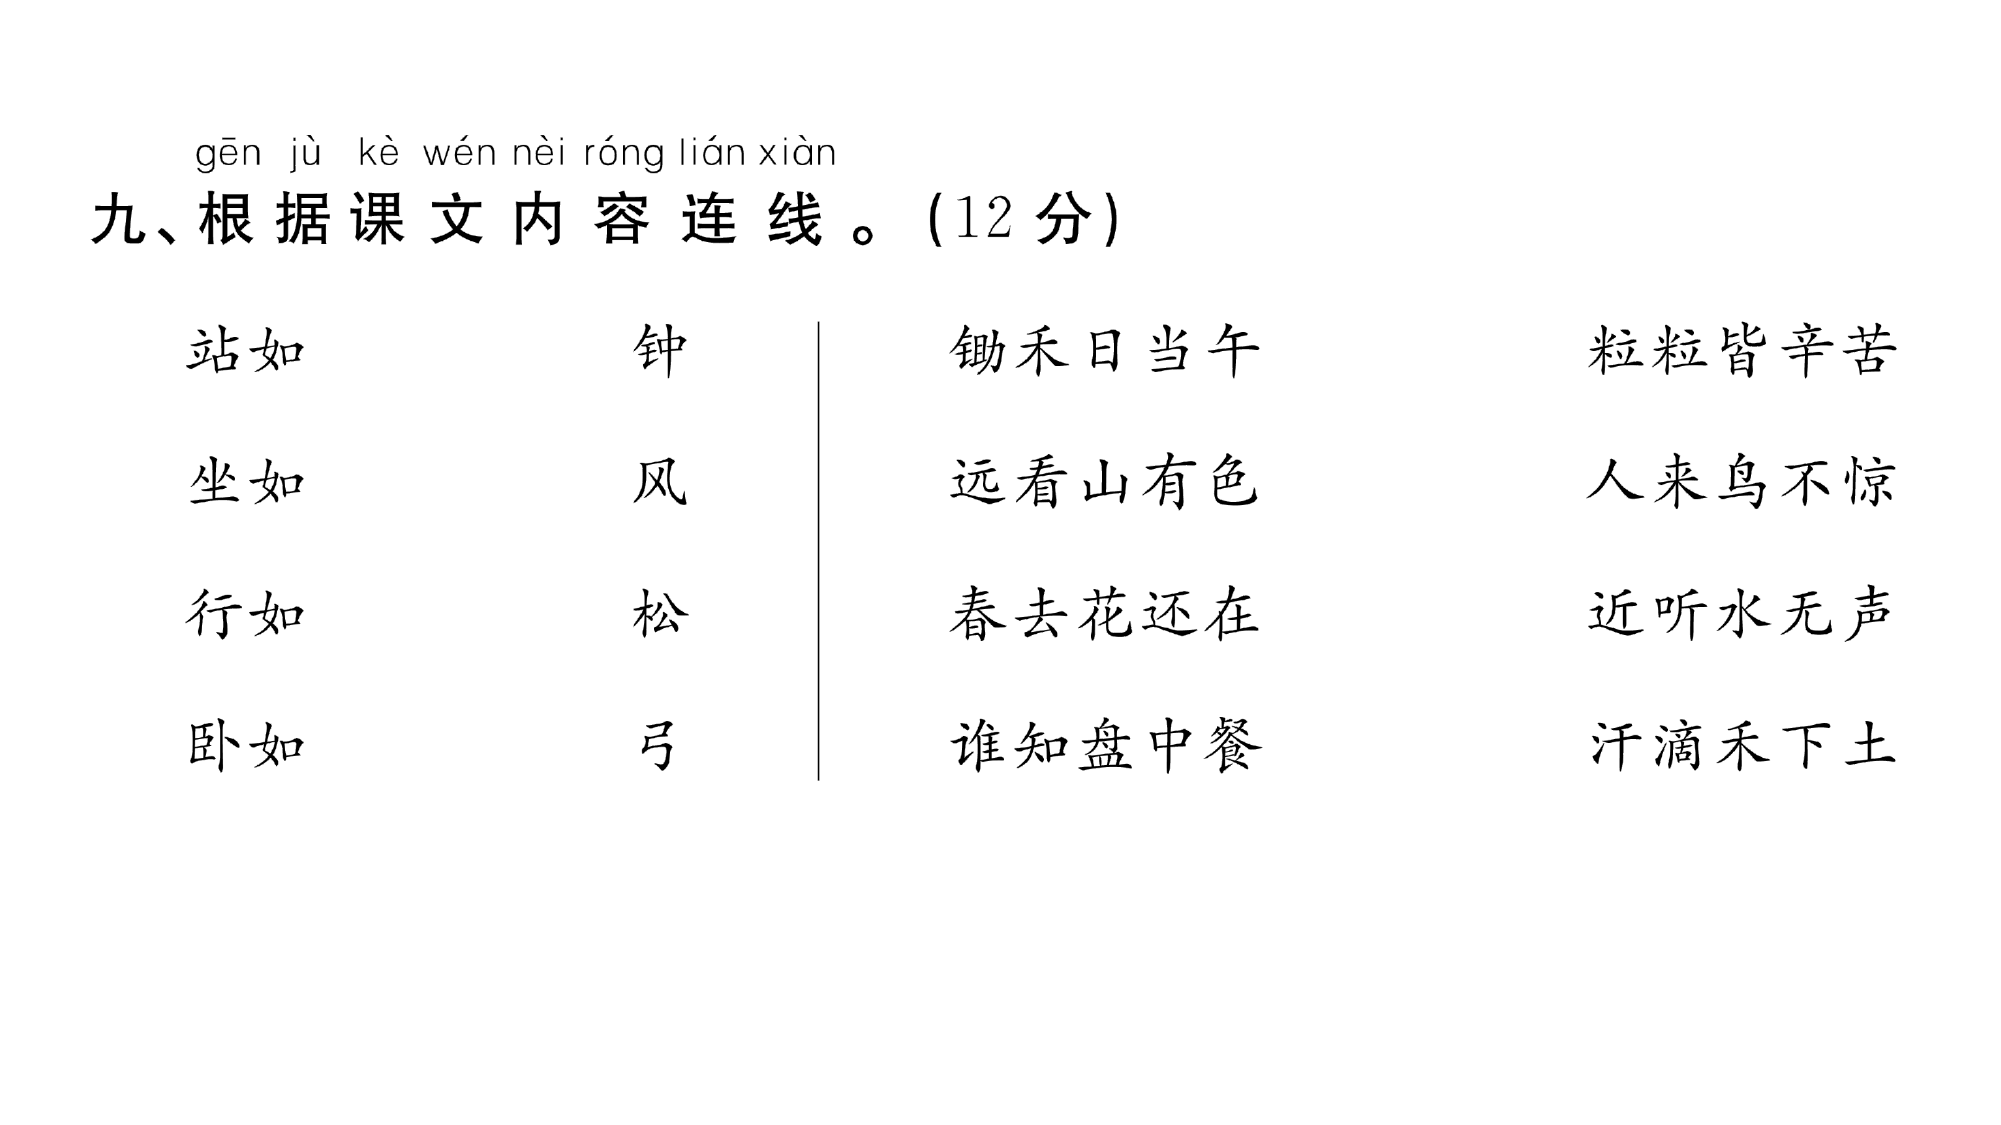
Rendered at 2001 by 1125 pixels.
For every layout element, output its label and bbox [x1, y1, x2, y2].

picture [88, 118, 1979, 788]
